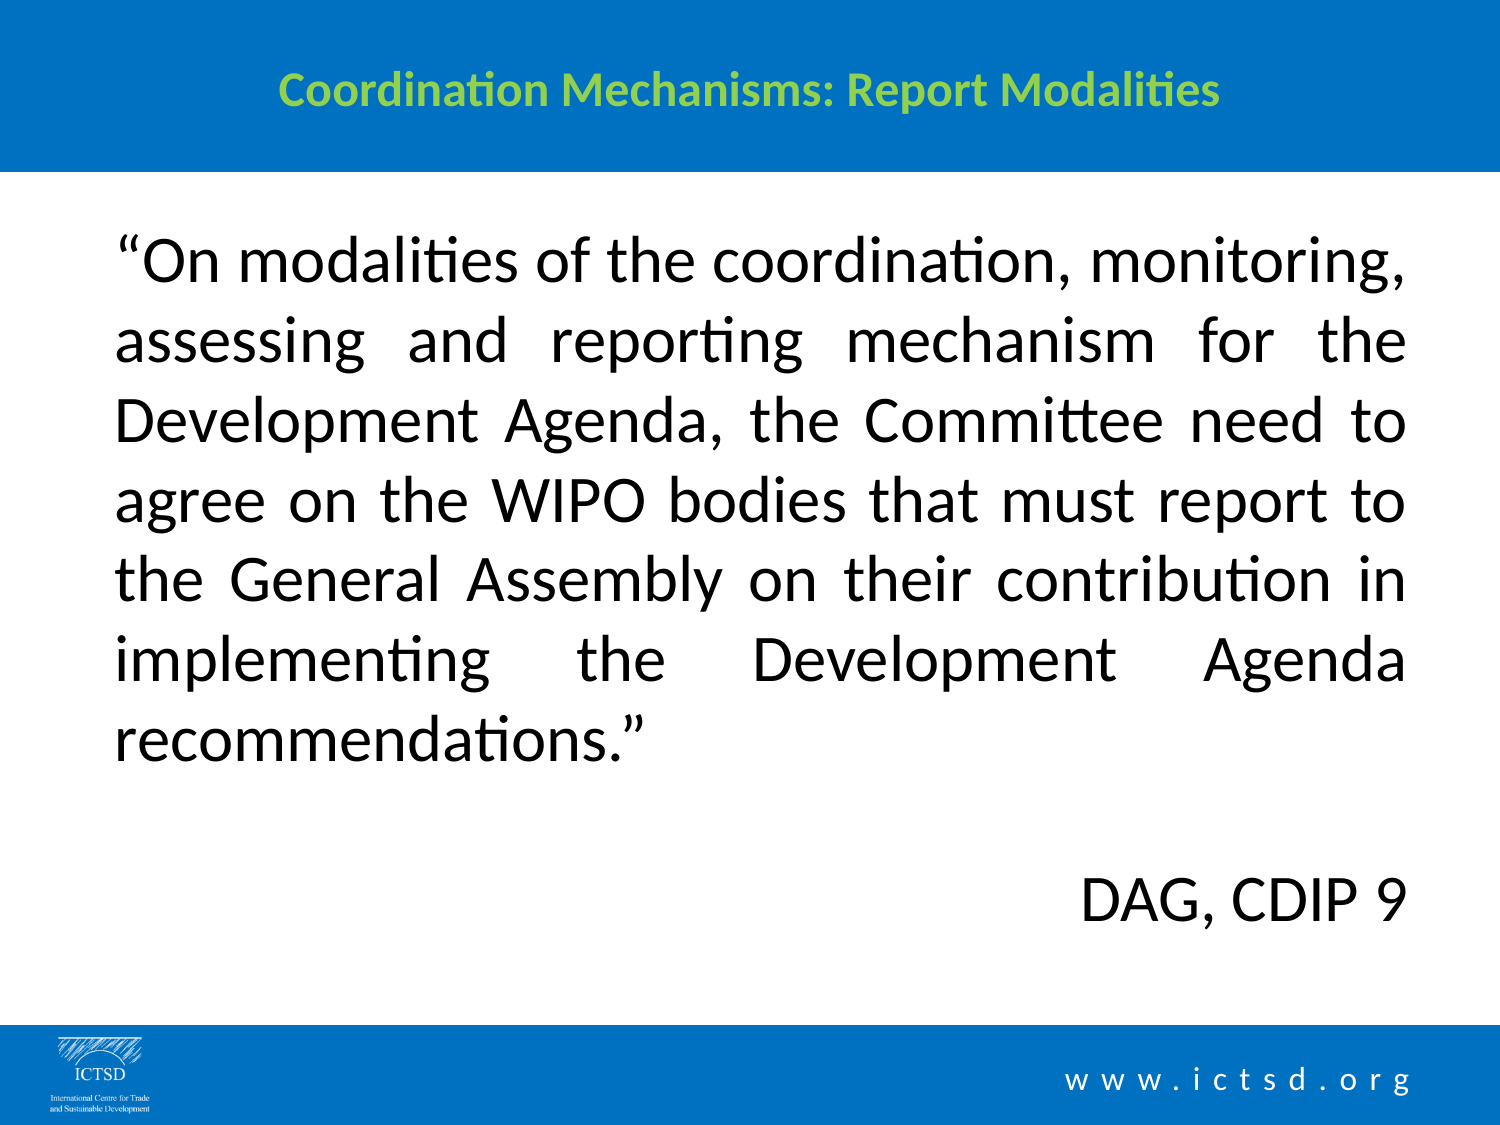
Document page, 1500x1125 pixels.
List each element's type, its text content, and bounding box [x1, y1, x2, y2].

text_box Coordination Mechanisms: Report Modalities [0, 0, 1500, 174]
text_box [0, 1024, 1500, 1125]
text_box “On modalities of the coordination, monitoring, assessing and reporting mechanism for the Development Agenda, the Committee need to agree on the WIPO bodies that must report to the General Assembly on their contribution in implementing the Development Agenda recommendations.” DAG, CDIP 9 [99, 208, 1424, 943]
